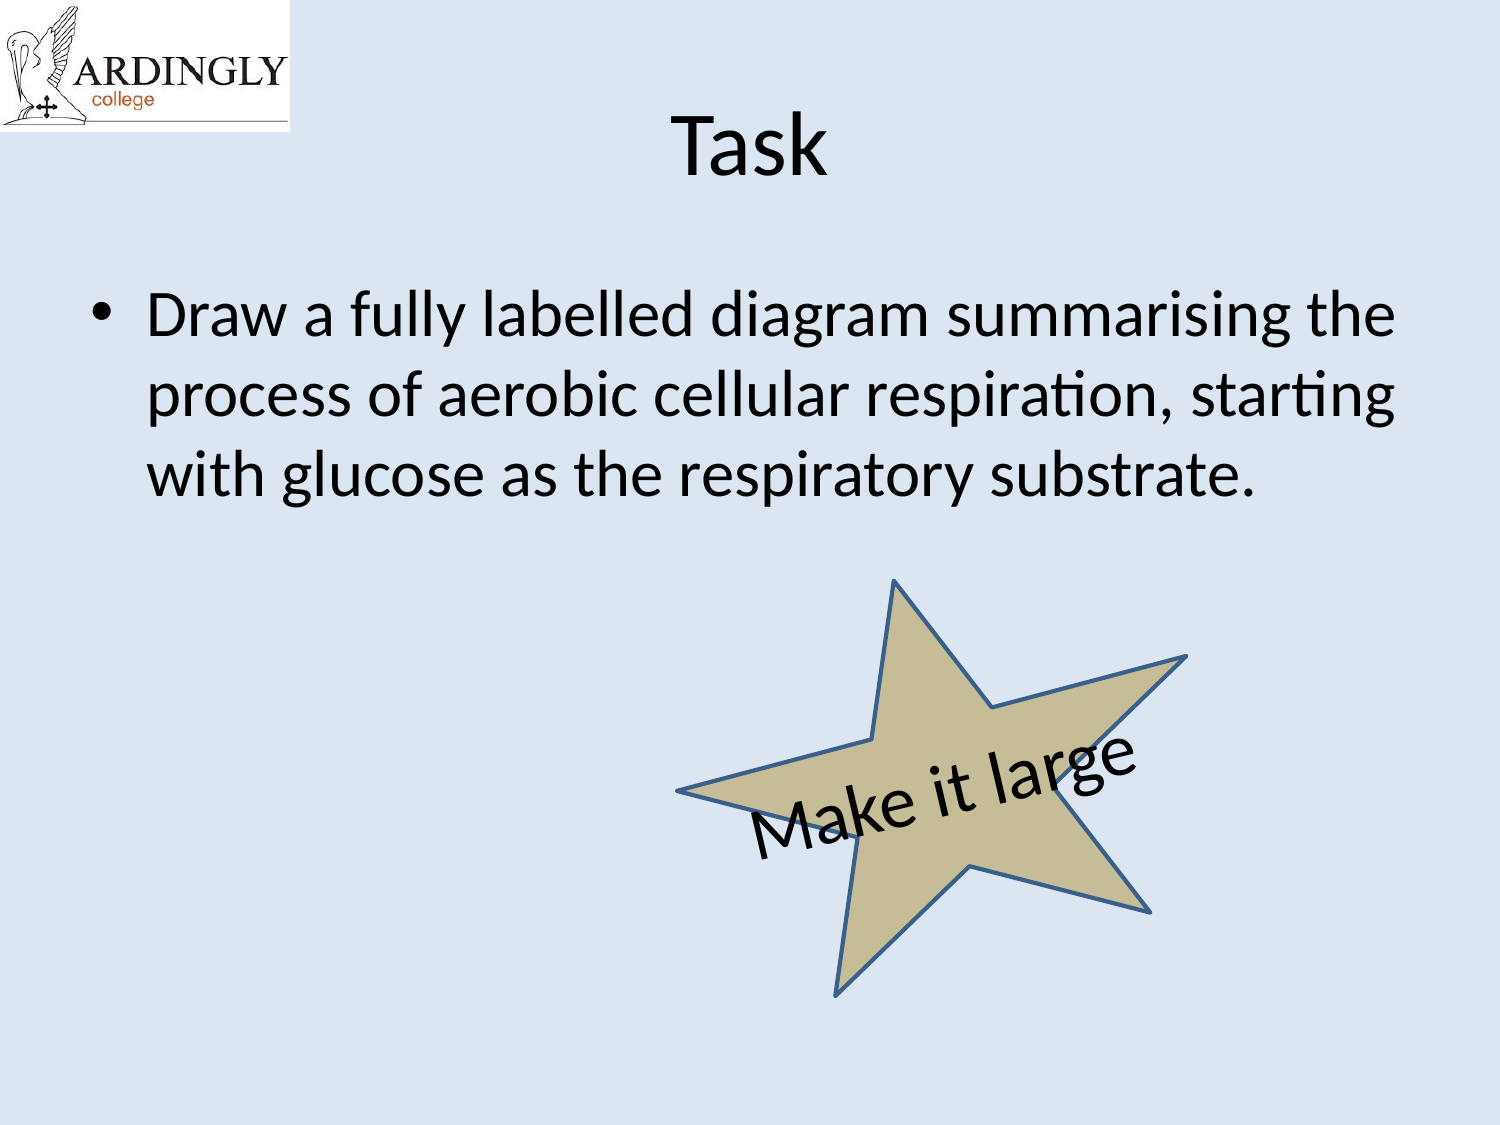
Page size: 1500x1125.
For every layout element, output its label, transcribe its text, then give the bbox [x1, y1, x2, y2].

list Draw a fully labelled diagram summarising the process of aerobic cellular respiration, starting with glucose as the respiratory substrate. [75, 262, 1425, 1005]
text_box [674, 578, 1189, 807]
picture [0, 0, 290, 132]
text_box [833, 810, 1153, 999]
title Task [75, 45, 1425, 233]
text_box Make it large [723, 687, 1162, 887]
